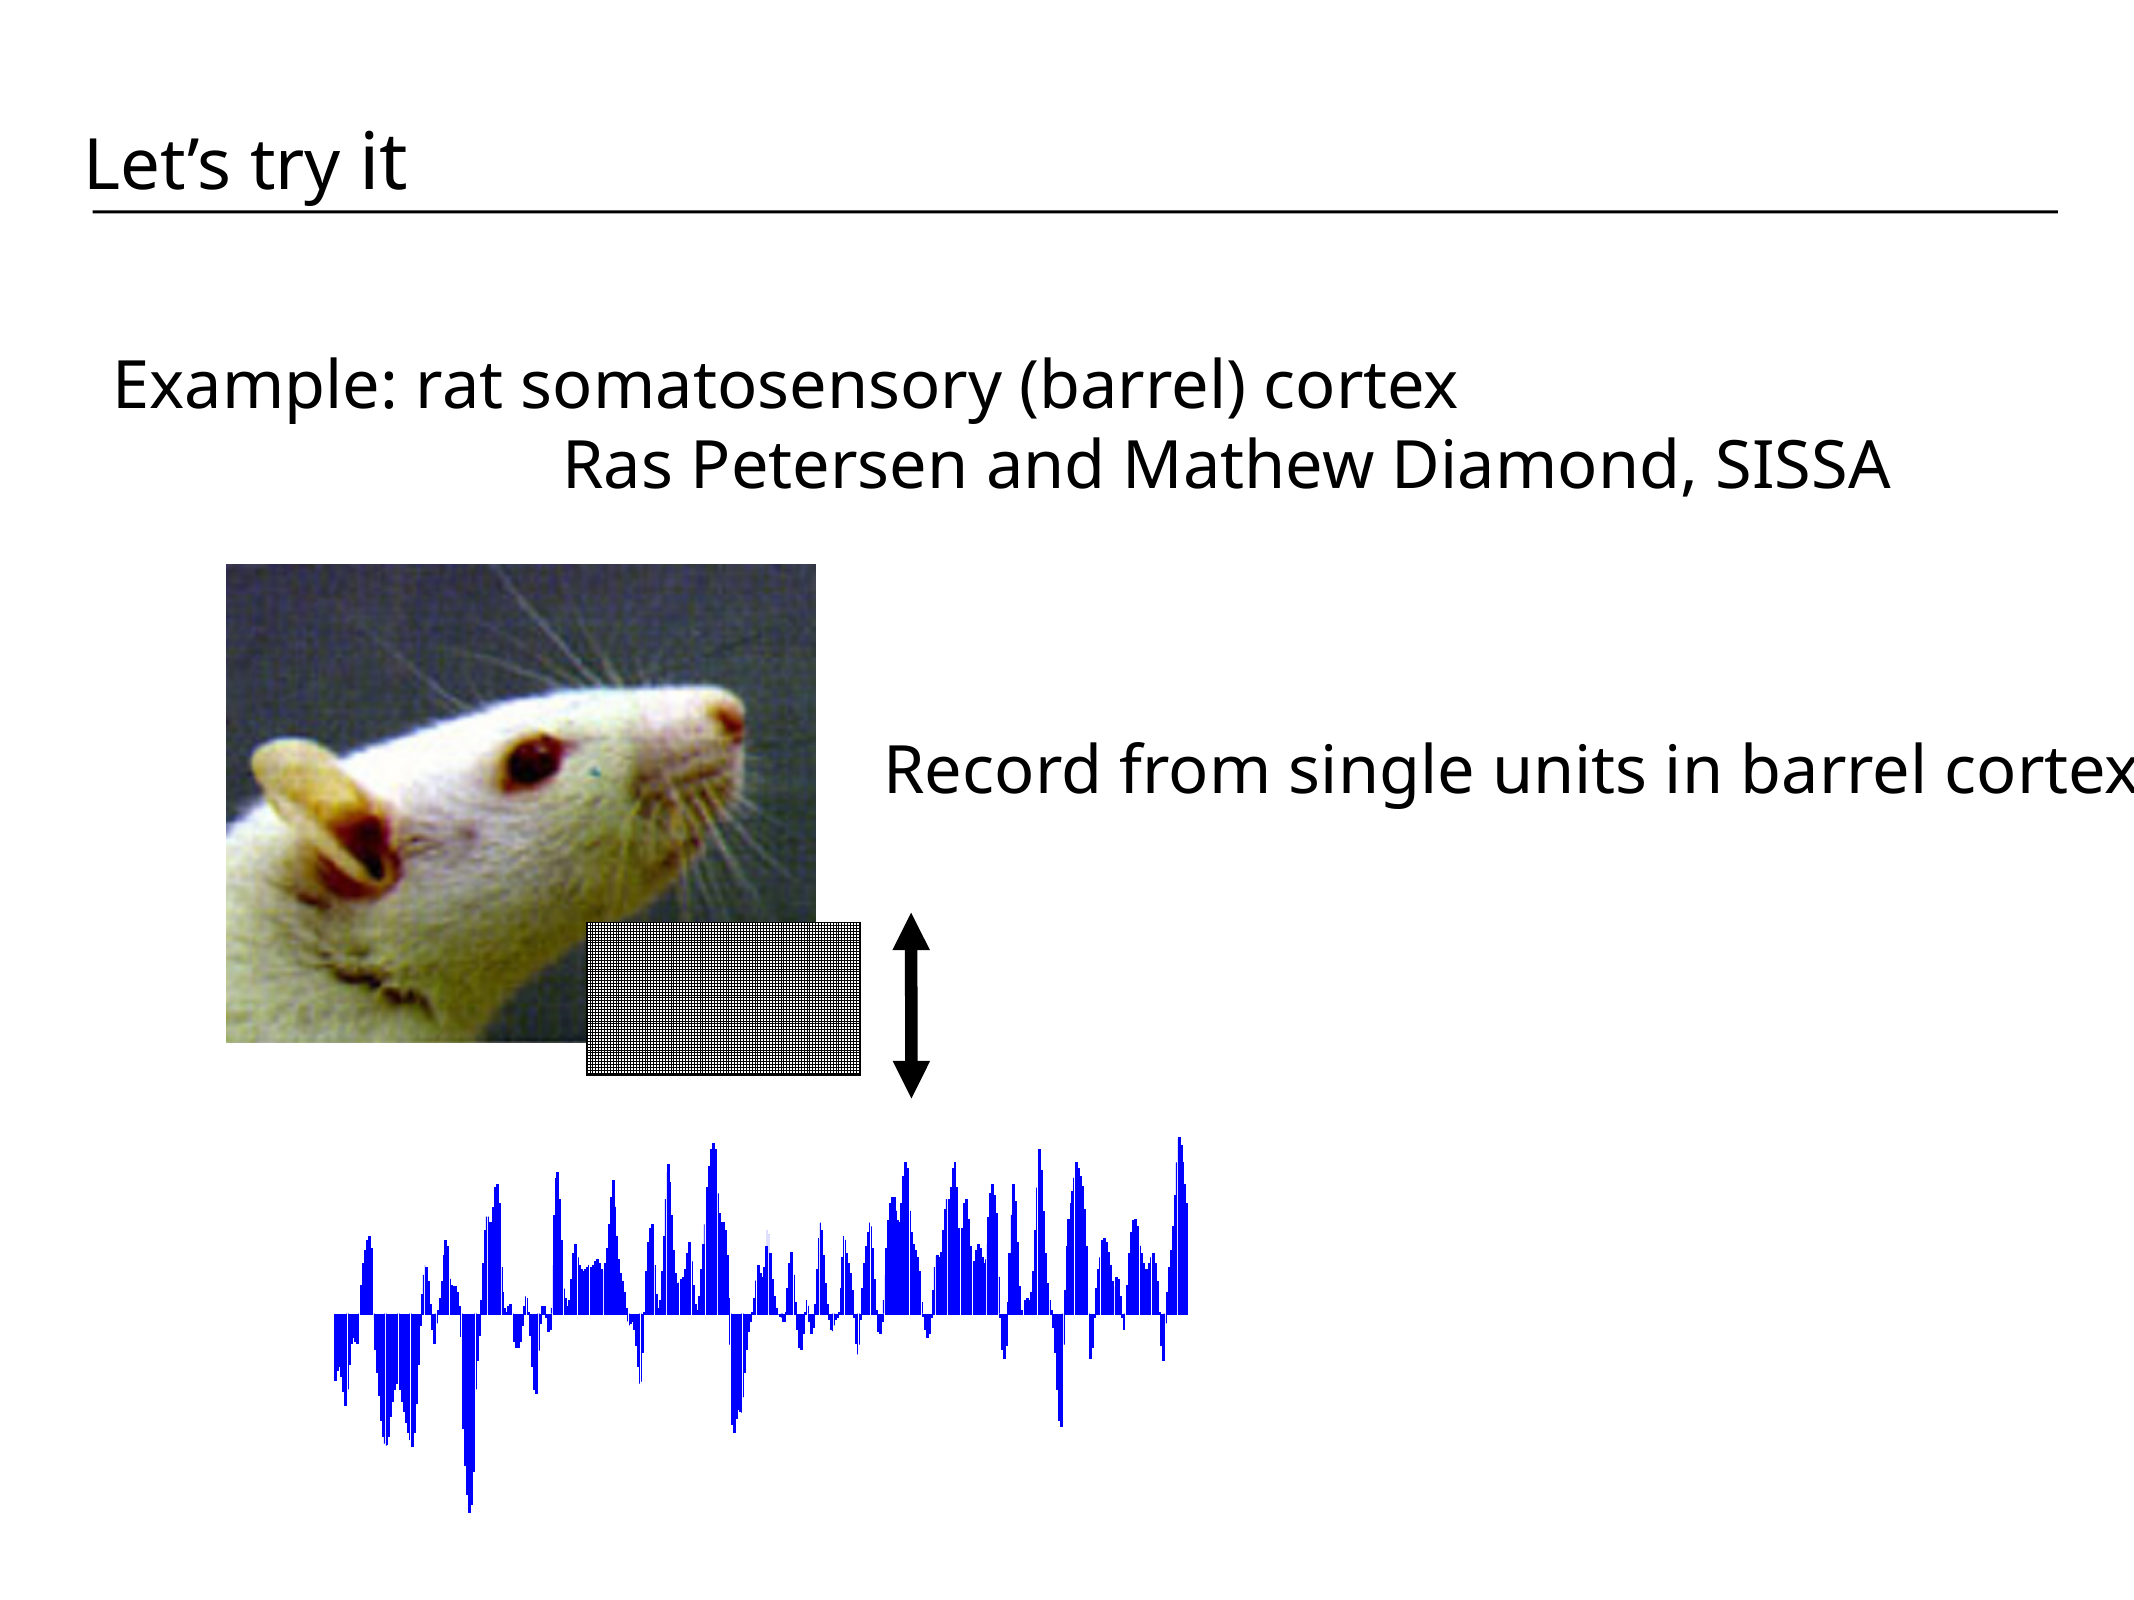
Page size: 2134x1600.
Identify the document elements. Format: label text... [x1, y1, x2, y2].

text_box Record from single units in barrel cortex [916, 715, 2134, 818]
text_box Let’s try it [62, 99, 430, 217]
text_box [226, 564, 912, 1099]
text_box Example: rat somatosensory (barrel) cortex Ras Petersen and Mathew Diamond, SISSA [91, 331, 1914, 513]
picture [192, 1101, 1294, 1563]
